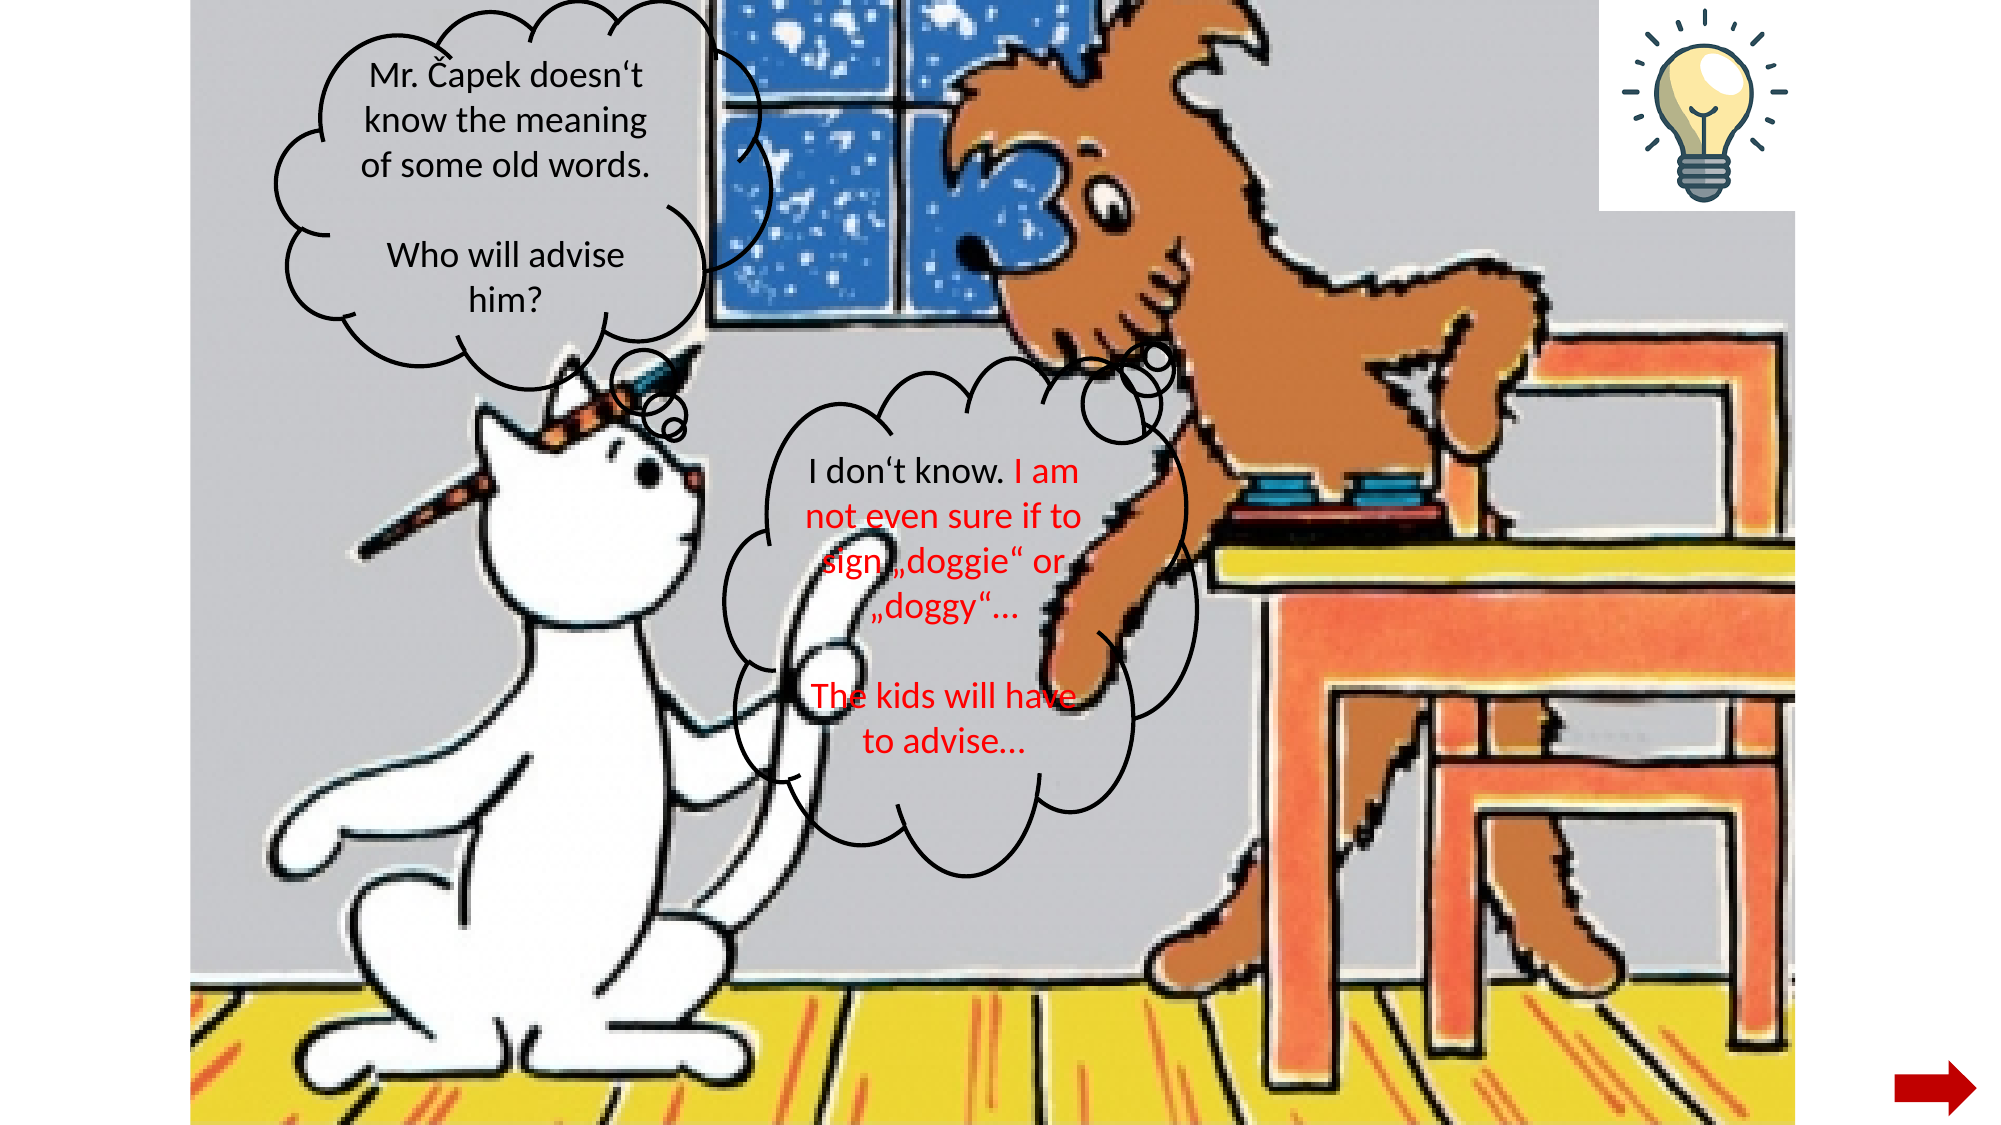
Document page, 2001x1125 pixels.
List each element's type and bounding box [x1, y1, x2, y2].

list [190, 0, 1796, 1125]
picture [1599, 0, 1810, 211]
text_box [1894, 1060, 1977, 1117]
